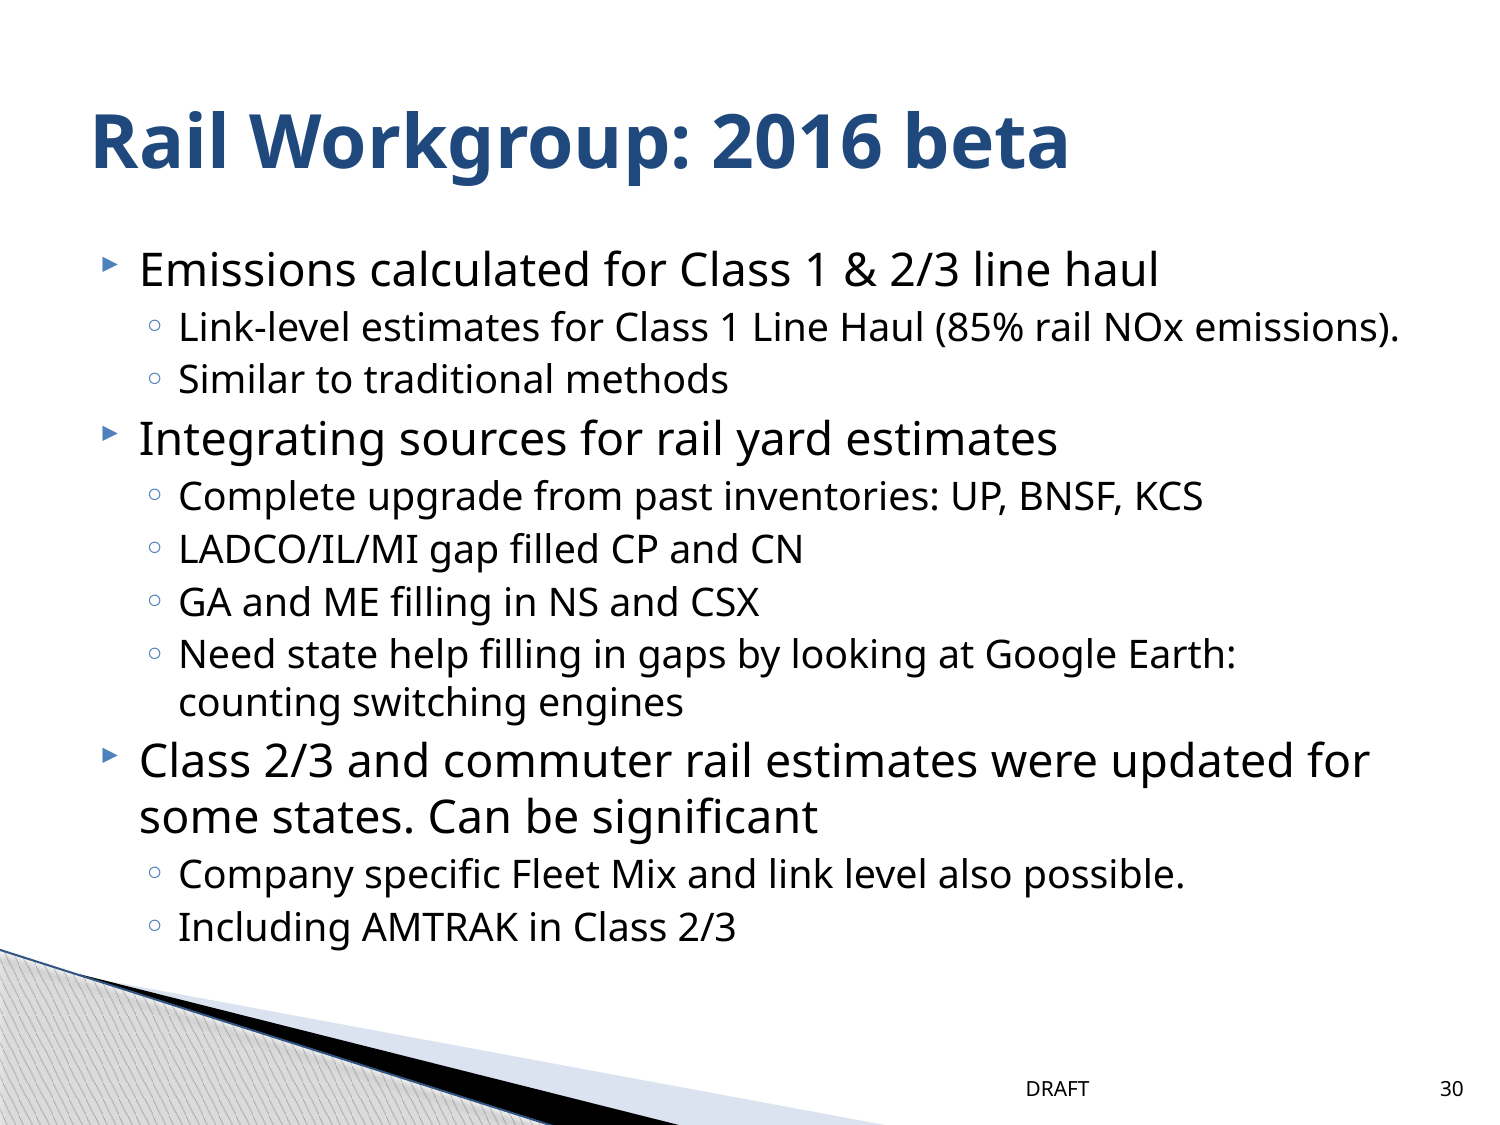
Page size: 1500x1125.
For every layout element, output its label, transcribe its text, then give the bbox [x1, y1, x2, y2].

list Emissions calculated for Class 1 & 2/3 line haul Link-level estimates for Class 1 Line Haul (85% rail NOx emissions). Similar to traditional methods Integrating sources for rail yard estimates Complete upgrade from past inventories: UP, BNSF, KCS LADCO/IL/MI gap filled CP and CN GA and ME filling in NS and CSX Need state help filling in gaps by looking at Google Earth: counting switching engines Class 2/3 and commuter rail estimates were updated for some states. Can be significant Company specific Fleet Mix and link level also possible. Including AMTRAK in Class 2/3 [68, 232, 1419, 1002]
title Rail Workgroup: 2016 beta [75, 45, 1425, 233]
slide_number 30 [1418, 1051, 1479, 1112]
footer DRAFT [718, 1051, 1105, 1112]
